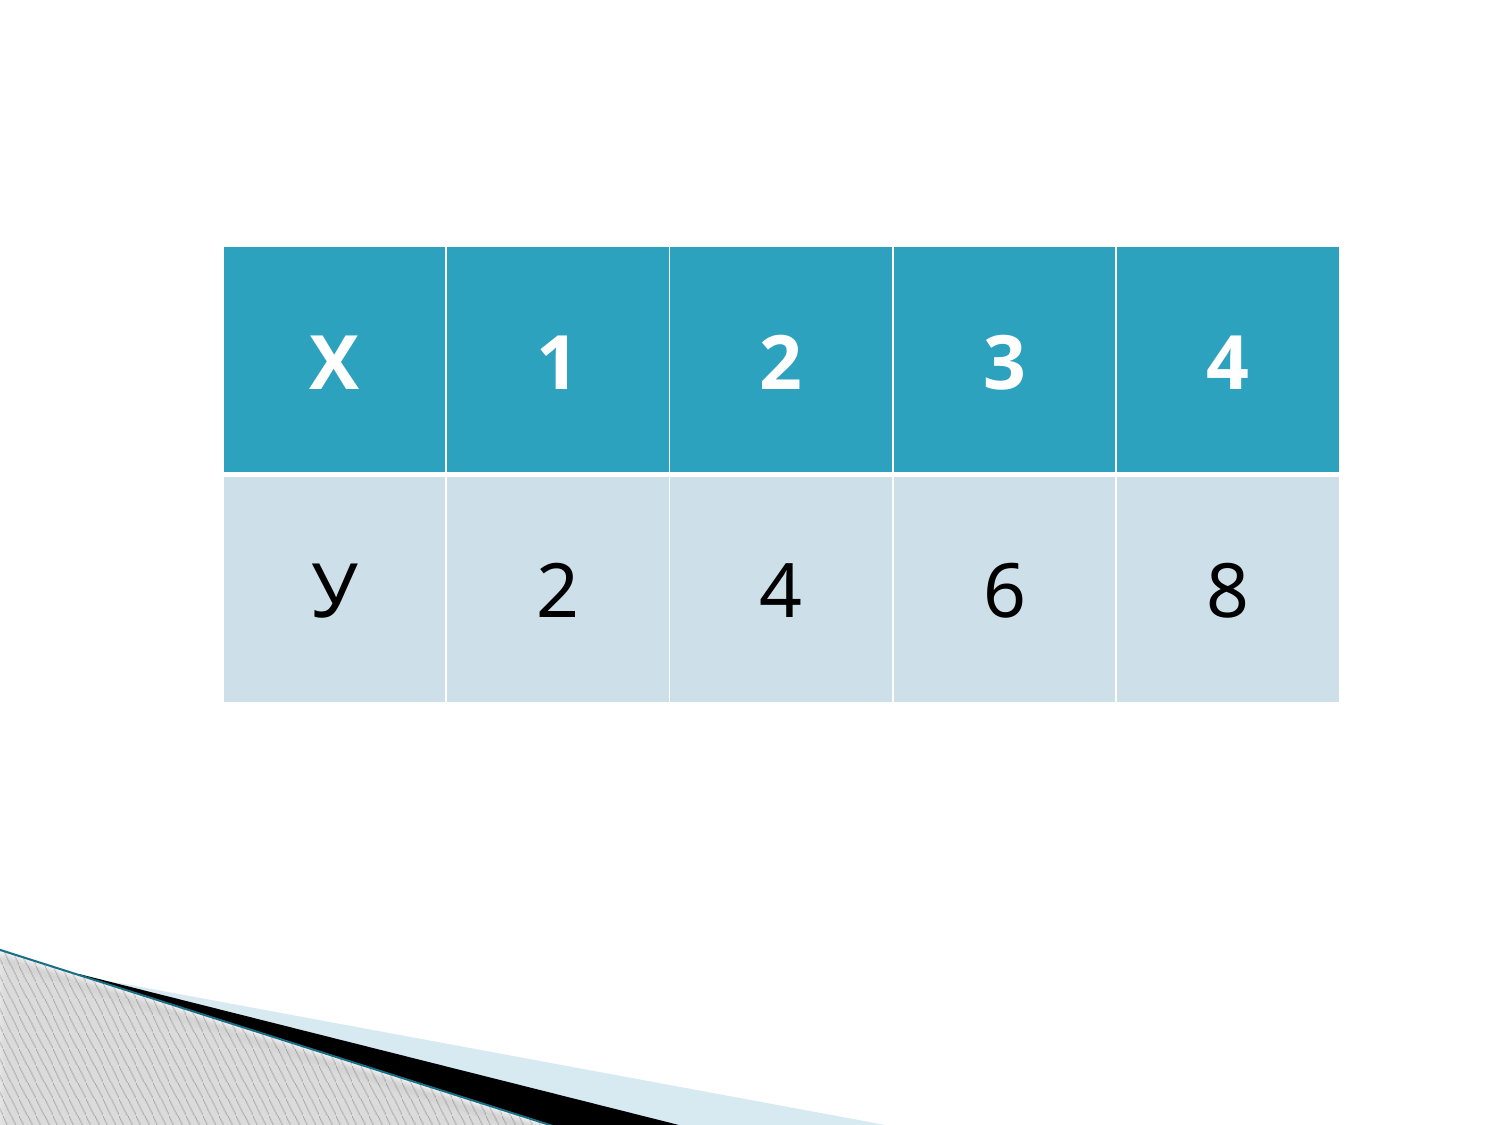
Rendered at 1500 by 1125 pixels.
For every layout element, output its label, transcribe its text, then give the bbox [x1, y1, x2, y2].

table_cell 8 [1117, 477, 1339, 702]
table_header Х [224, 247, 445, 472]
table_header 3 [894, 247, 1115, 472]
table_header 2 [670, 247, 892, 472]
table_cell У [224, 477, 445, 702]
table_cell 4 [670, 477, 892, 702]
table_cell 2 [447, 477, 669, 702]
table_header 4 [1117, 247, 1339, 472]
table_header 1 [447, 247, 669, 472]
table_cell 6 [894, 477, 1115, 702]
